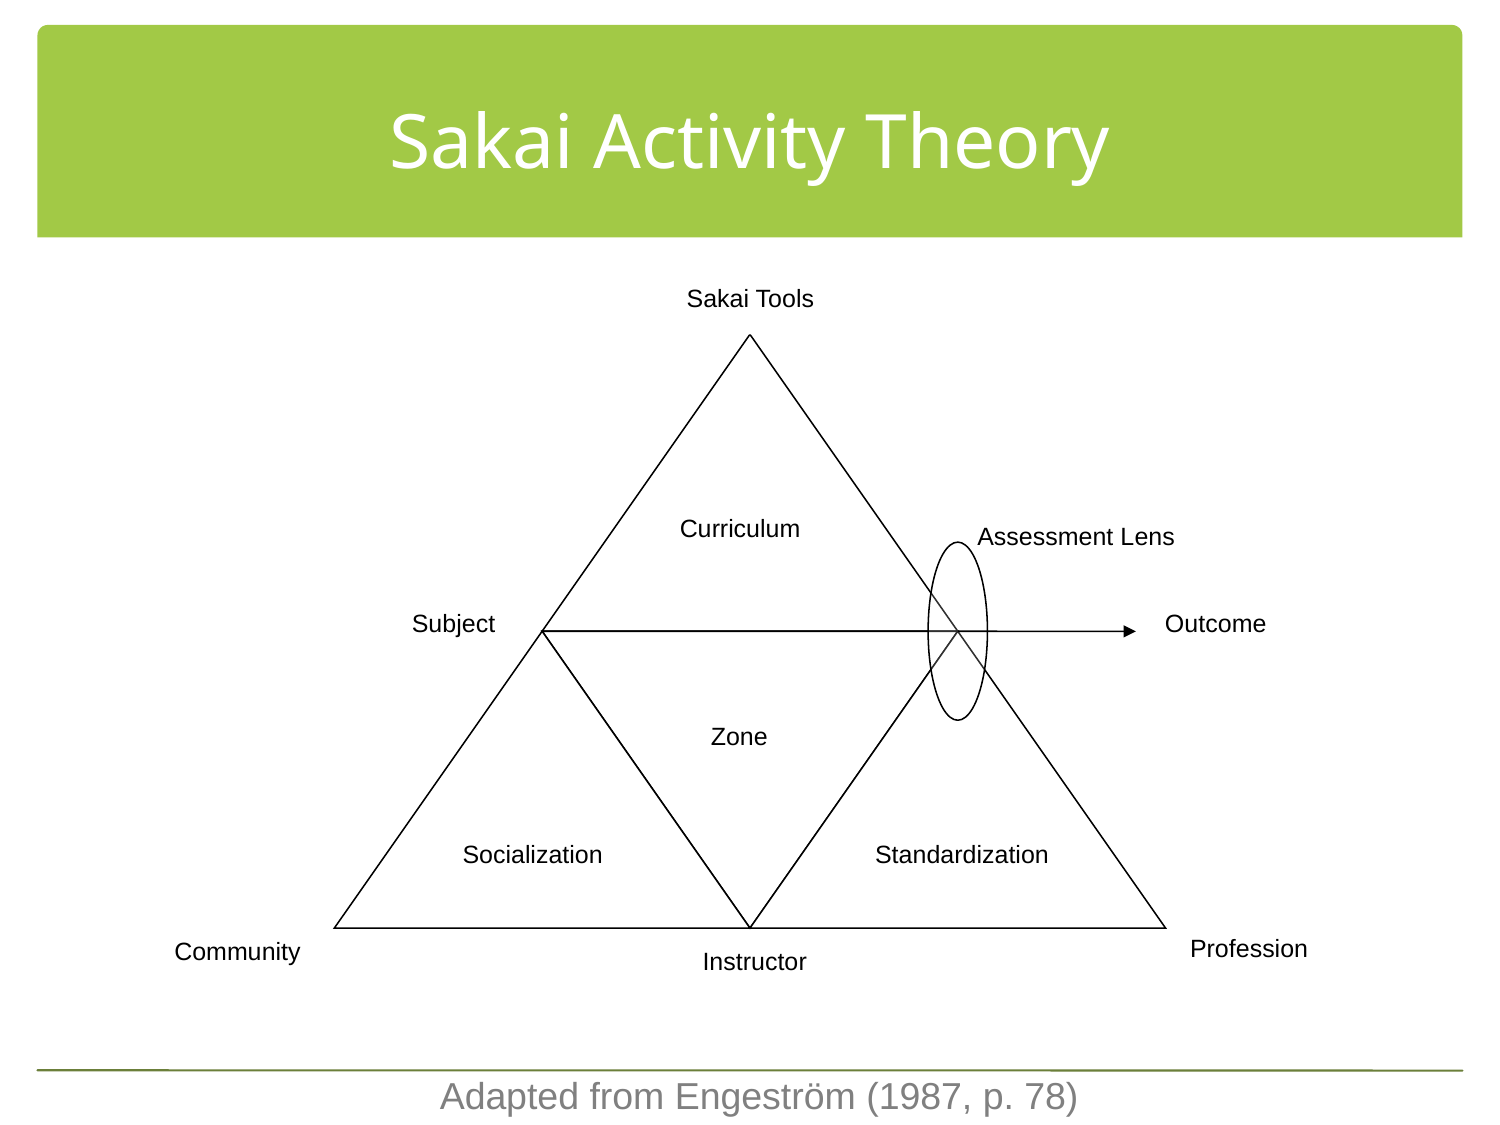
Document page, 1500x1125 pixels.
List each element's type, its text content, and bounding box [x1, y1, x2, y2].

text_box Adapted from Engeström (1987, p. 78) [424, 1064, 1100, 1125]
text_box [0, 0, 1500, 75]
title Sakai Activity Theory [50, 75, 1450, 233]
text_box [37, 274, 1463, 1048]
